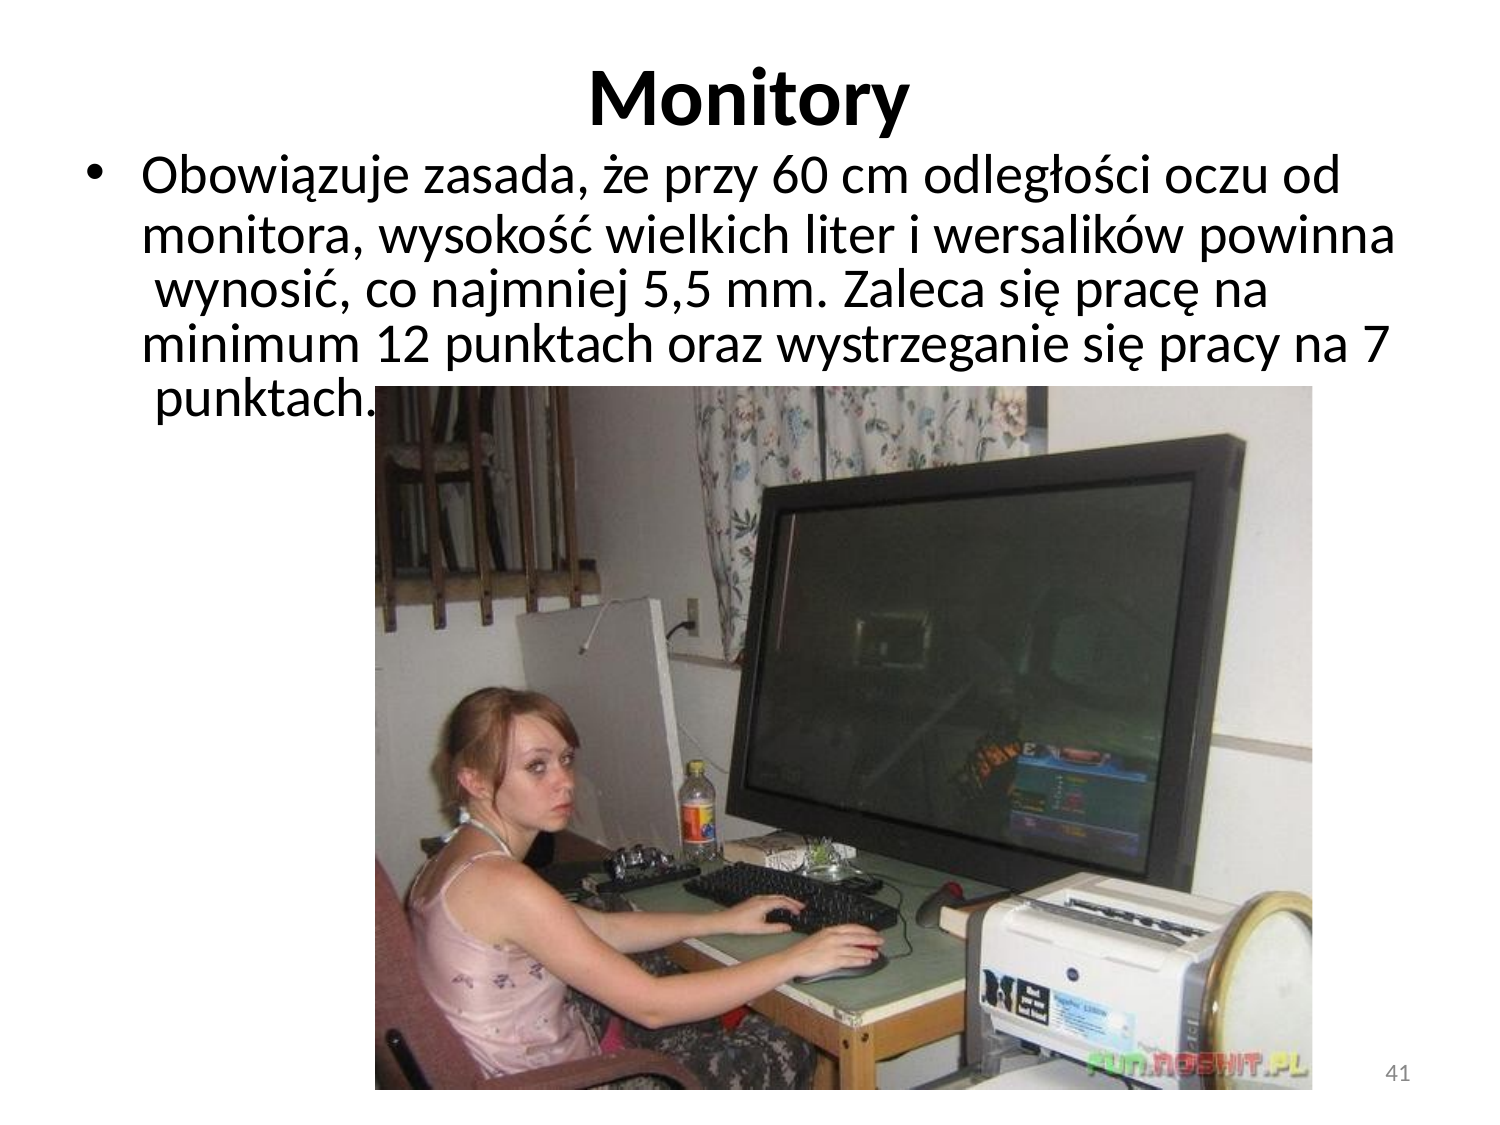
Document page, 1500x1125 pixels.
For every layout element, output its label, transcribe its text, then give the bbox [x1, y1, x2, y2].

text_box Obowiązuje zasada, że przy 60 cm odległości oczu od monitora, wysokość wielkich liter i wersalików powinna wynosić, co najmniej 5,5 mm. Zaleca się pracę na minimum 12 punktach oraz wystrzeganie się pracy na 7 punktach. [83, 141, 1404, 428]
text_box [375, 386, 1313, 1090]
title Monitory [585, 39, 916, 141]
slide_number 41 [1381, 1060, 1415, 1125]
